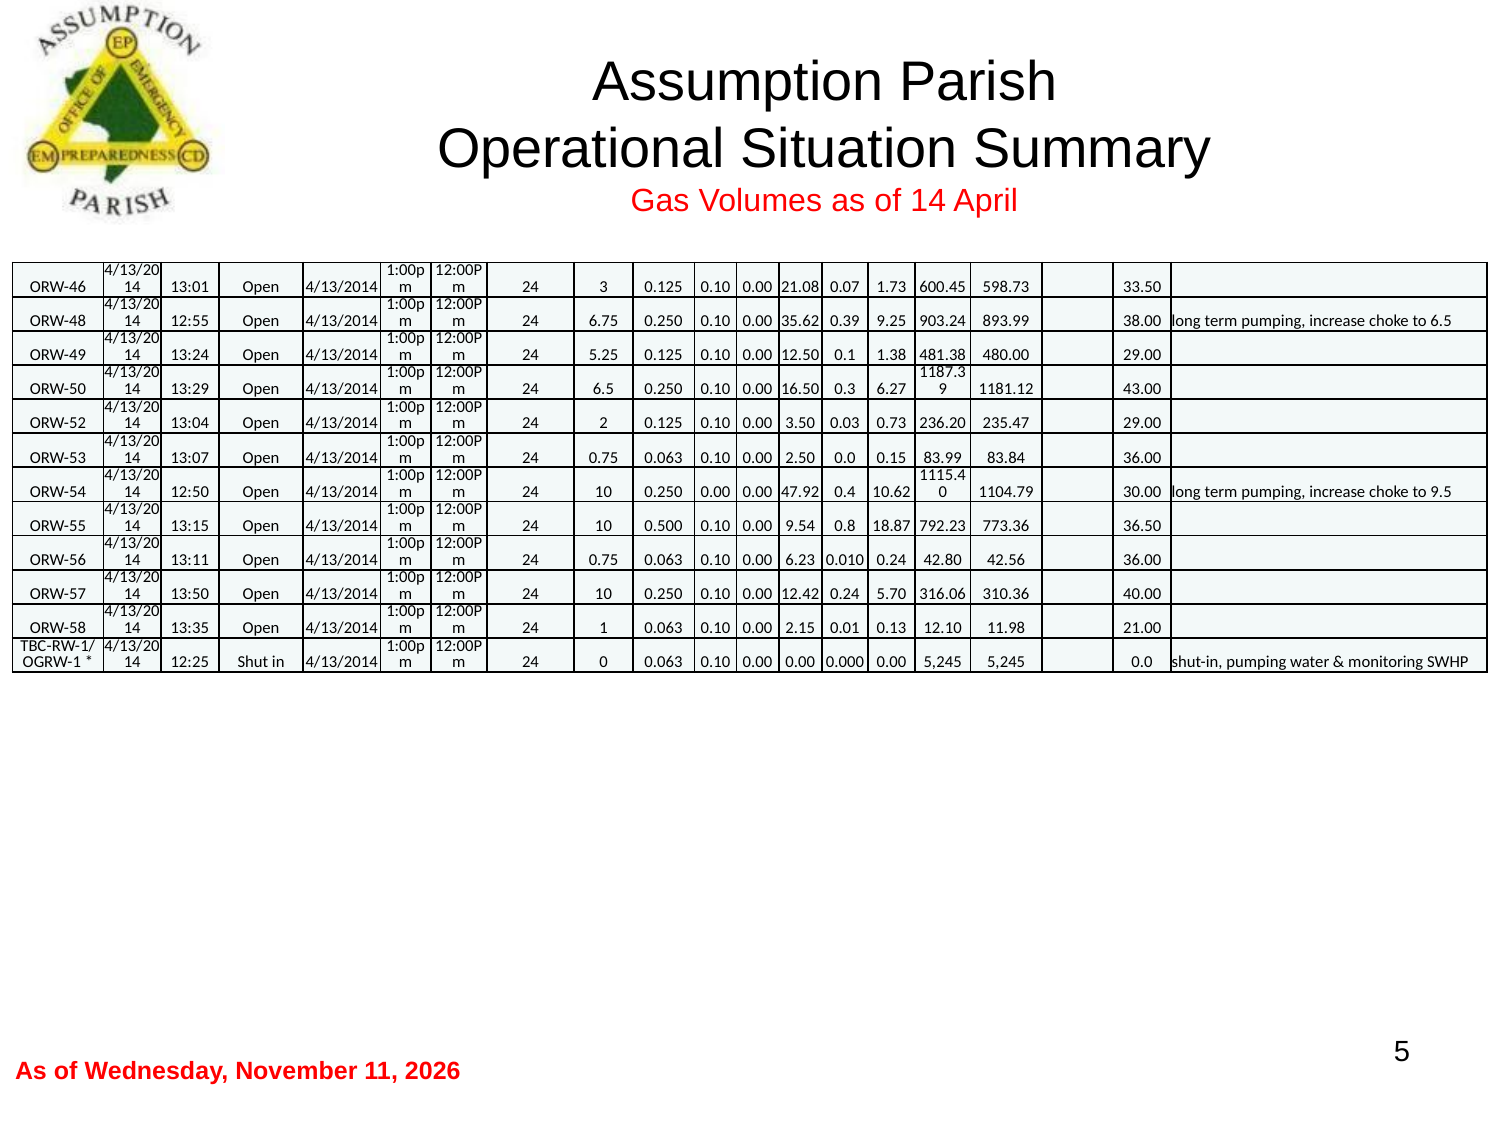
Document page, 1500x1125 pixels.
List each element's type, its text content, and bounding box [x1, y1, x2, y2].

table_cell 0.063 [634, 639, 694, 671]
table_header [1172, 263, 1486, 296]
table_cell 0.00 [695, 468, 736, 501]
table_cell 0.063 [634, 605, 694, 637]
table_cell 12:00Pm [432, 639, 486, 671]
table_cell 4/13/2014 [304, 298, 380, 330]
table_cell 10.62 [869, 468, 914, 501]
table_cell 83.99 [916, 434, 970, 466]
table_cell 36.00 [1114, 434, 1170, 466]
table_header 4/13/2014 [304, 263, 380, 296]
table_cell 35.62 [780, 298, 821, 330]
table_cell Open [220, 571, 302, 603]
table_cell 0.3 [823, 366, 867, 398]
table_cell 0.0 [1114, 639, 1170, 671]
table_cell 0.125 [634, 400, 694, 432]
table_cell 1:00pm [381, 639, 430, 671]
table_cell 83.84 [971, 434, 1041, 466]
table_cell 1 [575, 605, 632, 637]
table_cell 0.010 [823, 536, 867, 569]
table_cell [1043, 502, 1112, 535]
table_cell 481.38 [916, 332, 970, 364]
table_header 3 [575, 263, 632, 296]
table_cell [1043, 332, 1112, 364]
table_cell 236.20 [916, 400, 970, 432]
table_cell 24 [488, 502, 573, 535]
table_cell 24 [488, 366, 573, 398]
table_cell 5.70 [869, 571, 914, 603]
table_cell 1187.39 [916, 366, 970, 398]
table_cell 0.063 [634, 536, 694, 569]
table_cell 0 [575, 639, 632, 671]
table_cell 0.75 [575, 434, 632, 466]
table_cell 1.38 [869, 332, 914, 364]
table_cell 0.0 [823, 434, 867, 466]
table_cell 0.10 [695, 605, 736, 637]
table_cell 0.00 [737, 434, 778, 466]
table_cell 47.92 [780, 468, 821, 501]
table_cell 13:29 [162, 366, 218, 398]
table_cell 40.00 [1114, 571, 1170, 603]
table_header 598.73 [971, 263, 1041, 296]
table_cell 480.00 [971, 332, 1041, 364]
table_cell [1172, 536, 1486, 569]
table_cell 1:00pm [381, 366, 430, 398]
table_cell 0.03 [823, 400, 867, 432]
table_cell 24 [488, 434, 573, 466]
table_cell Open [220, 536, 302, 569]
table_cell [1172, 571, 1486, 603]
table_cell 4/13/2014 [104, 536, 160, 569]
table_cell 0.10 [695, 502, 736, 535]
table_cell 13:50 [162, 571, 218, 603]
table_cell 0.00 [737, 536, 778, 569]
table_header 12:00Pm [432, 263, 486, 296]
table_cell 10 [575, 468, 632, 501]
table_cell 0.063 [634, 434, 694, 466]
table_cell Open [220, 400, 302, 432]
table_cell 12:00Pm [432, 468, 486, 501]
table_cell 1:00pm [381, 605, 430, 637]
table_cell 0.10 [695, 639, 736, 671]
table_cell [1172, 434, 1486, 466]
table_cell ORW-55 [13, 502, 103, 535]
table_cell 0.00 [869, 639, 914, 671]
table_cell 12:00Pm [432, 605, 486, 637]
table_cell 0.00 [737, 571, 778, 603]
table_cell 792.23 [916, 502, 970, 535]
table_cell 12:00Pm [432, 536, 486, 569]
table_cell 0.10 [695, 332, 736, 364]
table_cell 12:00Pm [432, 400, 486, 432]
table_cell 12.42 [780, 571, 821, 603]
table_cell 0.00 [737, 502, 778, 535]
table_cell ORW-53 [13, 434, 103, 466]
table_cell 4/13/2014 [304, 434, 380, 466]
table_header 0.125 [634, 263, 694, 296]
table_cell 0.4 [823, 468, 867, 501]
table_cell 4/13/2014 [304, 536, 380, 569]
table_header 33.50 [1114, 263, 1170, 296]
table_cell 29.00 [1114, 400, 1170, 432]
table_cell 24 [488, 639, 573, 671]
table_cell [1172, 366, 1486, 398]
table_header 0.07 [823, 263, 867, 296]
table_cell [1043, 468, 1112, 501]
table_cell 0.10 [695, 366, 736, 398]
table_cell 1115.40 [916, 468, 970, 501]
table_cell [1043, 434, 1112, 466]
table_cell 36.50 [1114, 502, 1170, 535]
table_cell 12:00Pm [432, 434, 486, 466]
text_box Assumption Parish Operational Situation Summary Gas Volumes as of 14 April [229, 37, 1500, 225]
table_cell 4/13/2014 [304, 332, 380, 364]
table_cell 0.250 [634, 366, 694, 398]
table_cell 0.39 [823, 298, 867, 330]
table_cell 24 [488, 400, 573, 432]
table_cell shut-in, pumping water & monitoring SWHP [1172, 639, 1486, 671]
table_cell 4/13/2014 [104, 502, 160, 535]
table_cell 1:00pm [381, 400, 430, 432]
table_cell 4/13/2014 [104, 332, 160, 364]
table_cell 0.10 [695, 298, 736, 330]
table_cell 24 [488, 298, 573, 330]
table_cell ORW-52 [13, 400, 103, 432]
table_cell 4/13/2014 [304, 605, 380, 637]
table_header 4/13/2014 [104, 263, 160, 296]
table_cell 4/13/2014 [104, 468, 160, 501]
table_cell ORW-57 [13, 571, 103, 603]
table_cell 0.250 [634, 298, 694, 330]
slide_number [0, 1046, 651, 1125]
table_cell 5,245 [971, 639, 1041, 671]
table_header 24 [488, 263, 573, 296]
table_cell 12:00Pm [432, 332, 486, 364]
table_cell [1043, 639, 1112, 671]
table_header 1:00pm [381, 263, 430, 296]
table_header 1.73 [869, 263, 914, 296]
table_cell 0.00 [737, 332, 778, 364]
table_cell 12:00Pm [432, 366, 486, 398]
table_cell 903.24 [916, 298, 970, 330]
table_cell 0.00 [780, 639, 821, 671]
table_cell 0.00 [737, 400, 778, 432]
table_cell 4/13/2014 [104, 400, 160, 432]
table_cell 12.50 [780, 332, 821, 364]
table_cell 4/13/2014 [104, 434, 160, 466]
table_cell 6.23 [780, 536, 821, 569]
table_cell [1172, 605, 1486, 637]
slide_number 5 [1074, 1024, 1426, 1103]
table_cell 4/13/2014 [304, 366, 380, 398]
table_cell 1:00pm [381, 434, 430, 466]
table_cell 0.500 [634, 502, 694, 535]
table_header 600.45 [916, 263, 970, 296]
table_cell 29.00 [1114, 332, 1170, 364]
table_cell 9.25 [869, 298, 914, 330]
table_cell 42.56 [971, 536, 1041, 569]
table_cell 38.00 [1114, 298, 1170, 330]
table_cell 4/13/2014 [104, 639, 160, 671]
table_cell 0.00 [737, 639, 778, 671]
table_cell 1:00pm [381, 536, 430, 569]
table_cell 0.15 [869, 434, 914, 466]
table_cell Open [220, 434, 302, 466]
table_cell 1:00pm [381, 502, 430, 535]
table_cell 6.75 [575, 298, 632, 330]
table_cell 13:35 [162, 605, 218, 637]
table_cell [1043, 536, 1112, 569]
table_cell 893.99 [971, 298, 1041, 330]
table_cell 12:00Pm [432, 502, 486, 535]
table_cell 4/13/2014 [304, 502, 380, 535]
table_cell 13:04 [162, 400, 218, 432]
table_cell 0.10 [695, 400, 736, 432]
table_cell Open [220, 298, 302, 330]
table_cell 10 [575, 502, 632, 535]
table_cell [1043, 298, 1112, 330]
table_cell 6.27 [869, 366, 914, 398]
table_cell 24 [488, 571, 573, 603]
table_cell 1:00pm [381, 571, 430, 603]
table_cell 773.36 [971, 502, 1041, 535]
table_cell 4/13/2014 [304, 639, 380, 671]
table_cell long term pumping, increase choke to 9.5 [1172, 468, 1486, 501]
picture [0, 0, 226, 229]
table_cell 0.10 [695, 571, 736, 603]
table_cell 12:00Pm [432, 298, 486, 330]
table_cell 13:11 [162, 536, 218, 569]
table_cell 13:24 [162, 332, 218, 364]
table_cell 4/13/2014 [304, 400, 380, 432]
table_cell Open [220, 332, 302, 364]
table_header Open [220, 263, 302, 296]
table_cell 1:00pm [381, 298, 430, 330]
table_cell 2.50 [780, 434, 821, 466]
table_header 21.08 [780, 263, 821, 296]
table_cell 0.73 [869, 400, 914, 432]
table_header 0.10 [695, 263, 736, 296]
table_cell 21.00 [1114, 605, 1170, 637]
table_cell ORW-56 [13, 536, 103, 569]
table_cell 13:15 [162, 502, 218, 535]
table_cell 12:55 [162, 298, 218, 330]
table_cell 16.50 [780, 366, 821, 398]
table_cell 0.24 [823, 571, 867, 603]
table_header 13:01 [162, 263, 218, 296]
table_cell 43.00 [1114, 366, 1170, 398]
table_cell ORW-50 [13, 366, 103, 398]
table_cell 4/13/2014 [104, 605, 160, 637]
table_cell 6.5 [575, 366, 632, 398]
table_cell Open [220, 502, 302, 535]
table_cell 0.00 [737, 605, 778, 637]
table_cell 235.47 [971, 400, 1041, 432]
table_cell 0.13 [869, 605, 914, 637]
table_cell 36.00 [1114, 536, 1170, 569]
table_cell [1172, 332, 1486, 364]
table_cell 310.36 [971, 571, 1041, 603]
table_cell 1:00pm [381, 332, 430, 364]
table_cell 0.250 [634, 468, 694, 501]
table_cell 1:00pm [381, 468, 430, 501]
table_cell 0.1 [823, 332, 867, 364]
table_cell 0.24 [869, 536, 914, 569]
table_cell 0.00 [737, 468, 778, 501]
table_cell 24 [488, 536, 573, 569]
table_cell ORW-49 [13, 332, 103, 364]
table_cell [1043, 605, 1112, 637]
table_cell [1043, 571, 1112, 603]
table_header 0.00 [737, 263, 778, 296]
table_cell long term pumping, increase choke to 6.5 [1172, 298, 1486, 330]
table_cell 4/13/2014 [104, 298, 160, 330]
table_cell 2.15 [780, 605, 821, 637]
table_cell Open [220, 366, 302, 398]
table_cell 30.00 [1114, 468, 1170, 501]
table_cell 0.8 [823, 502, 867, 535]
table_cell 0.125 [634, 332, 694, 364]
table_cell ORW-54 [13, 468, 103, 501]
table_cell [1172, 502, 1486, 535]
table_cell [1043, 400, 1112, 432]
table_cell 24 [488, 332, 573, 364]
table_cell 24 [488, 468, 573, 501]
table_cell 24 [488, 605, 573, 637]
table_cell TBC-RW-1/OGRW-1 * [13, 639, 103, 671]
table_cell 2 [575, 400, 632, 432]
table_cell 4/13/2014 [304, 468, 380, 501]
table_cell 3.50 [780, 400, 821, 432]
table_cell ORW-48 [13, 298, 103, 330]
table_cell 12.10 [916, 605, 970, 637]
table_cell 316.06 [916, 571, 970, 603]
table_cell 9.54 [780, 502, 821, 535]
table_cell 13:07 [162, 434, 218, 466]
table_cell 0.10 [695, 536, 736, 569]
table_header ORW-46 [13, 263, 103, 296]
table_cell 12:25 [162, 639, 218, 671]
table_cell 0.10 [695, 434, 736, 466]
table_cell 0.250 [634, 571, 694, 603]
table_cell 42.80 [916, 536, 970, 569]
table_cell 5,245 [916, 639, 970, 671]
table_cell 0.00 [737, 366, 778, 398]
table_cell 11.98 [971, 605, 1041, 637]
table_cell 10 [575, 571, 632, 603]
table_cell 12:50 [162, 468, 218, 501]
table_cell 1104.79 [971, 468, 1041, 501]
table_cell Shut in [220, 639, 302, 671]
table_cell 0.00 [737, 298, 778, 330]
table_cell 4/13/2014 [304, 571, 380, 603]
table_header [1043, 263, 1112, 296]
table_cell 18.87 [869, 502, 914, 535]
table_cell 0.75 [575, 536, 632, 569]
table_cell Open [220, 468, 302, 501]
table_cell 4/13/2014 [104, 366, 160, 398]
table_cell 1181.12 [971, 366, 1041, 398]
table_cell 0.000 [823, 639, 867, 671]
table_cell ORW-58 [13, 605, 103, 637]
table_cell Open [220, 605, 302, 637]
table_cell [1043, 366, 1112, 398]
table_cell [1172, 400, 1486, 432]
table_cell 5.25 [575, 332, 632, 364]
table_cell 0.01 [823, 605, 867, 637]
table_cell 4/13/2014 [104, 571, 160, 603]
table_cell 12:00Pm [432, 571, 486, 603]
